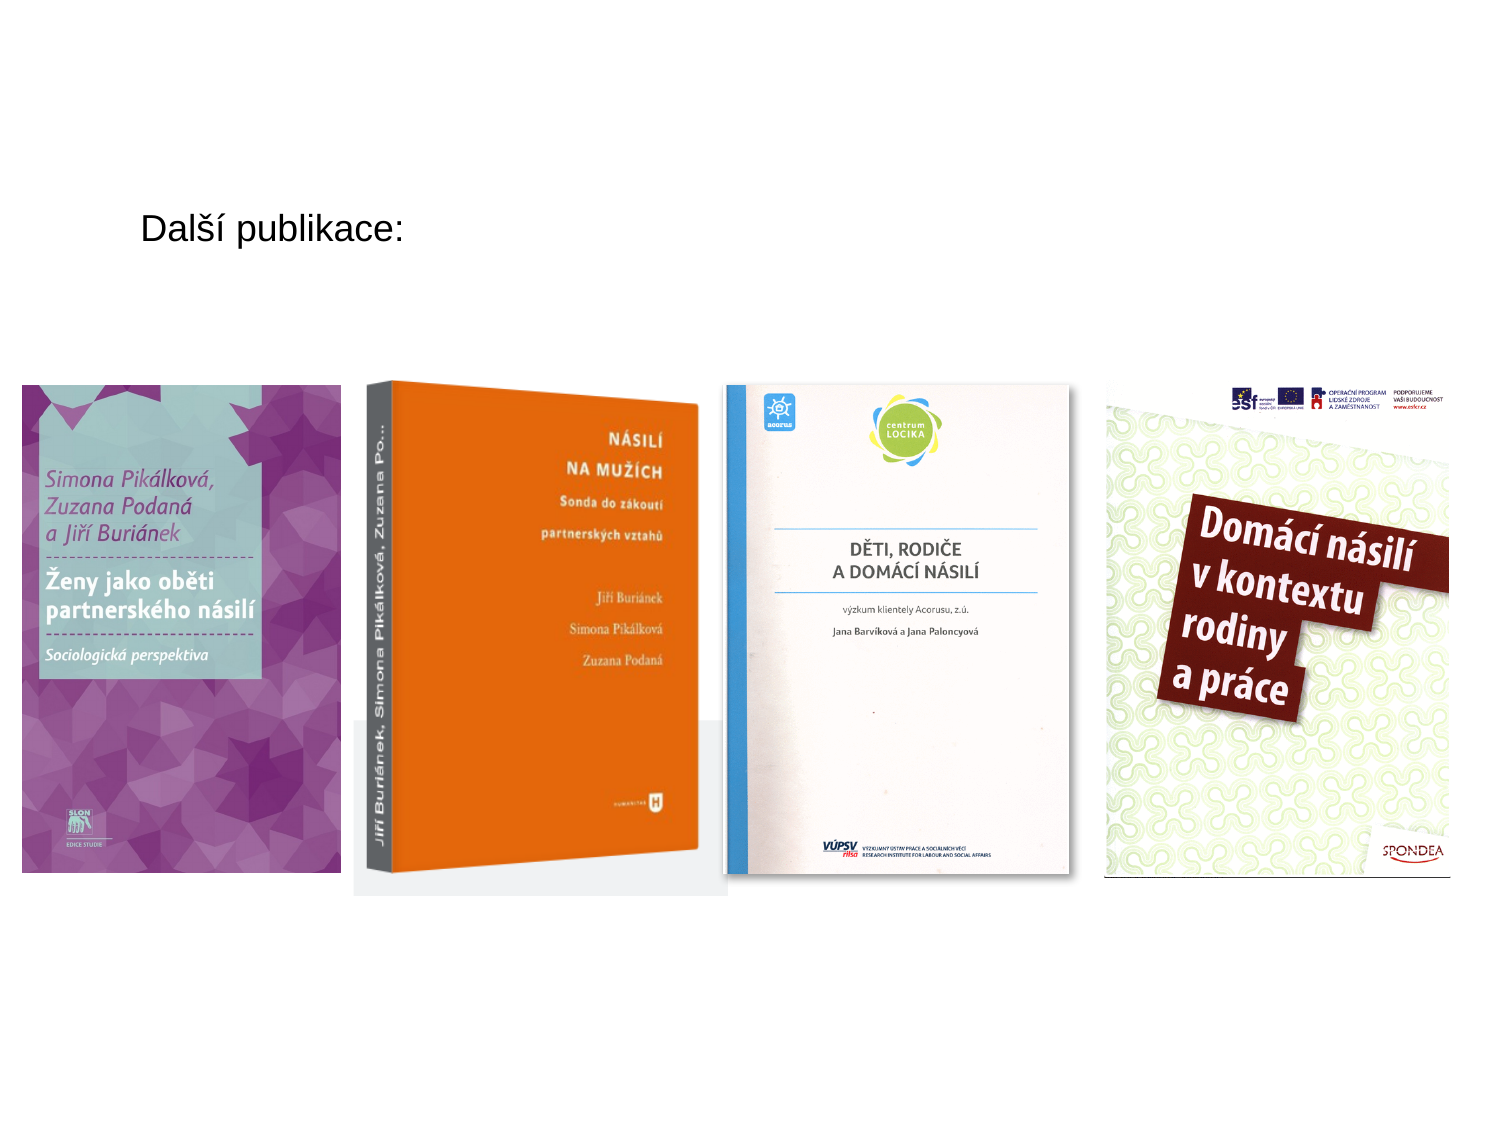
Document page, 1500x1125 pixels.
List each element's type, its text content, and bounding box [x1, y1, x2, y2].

picture [22, 385, 341, 873]
text_box Další publikace: [125, 196, 420, 256]
picture [353, 380, 1069, 896]
picture [1104, 380, 1451, 878]
